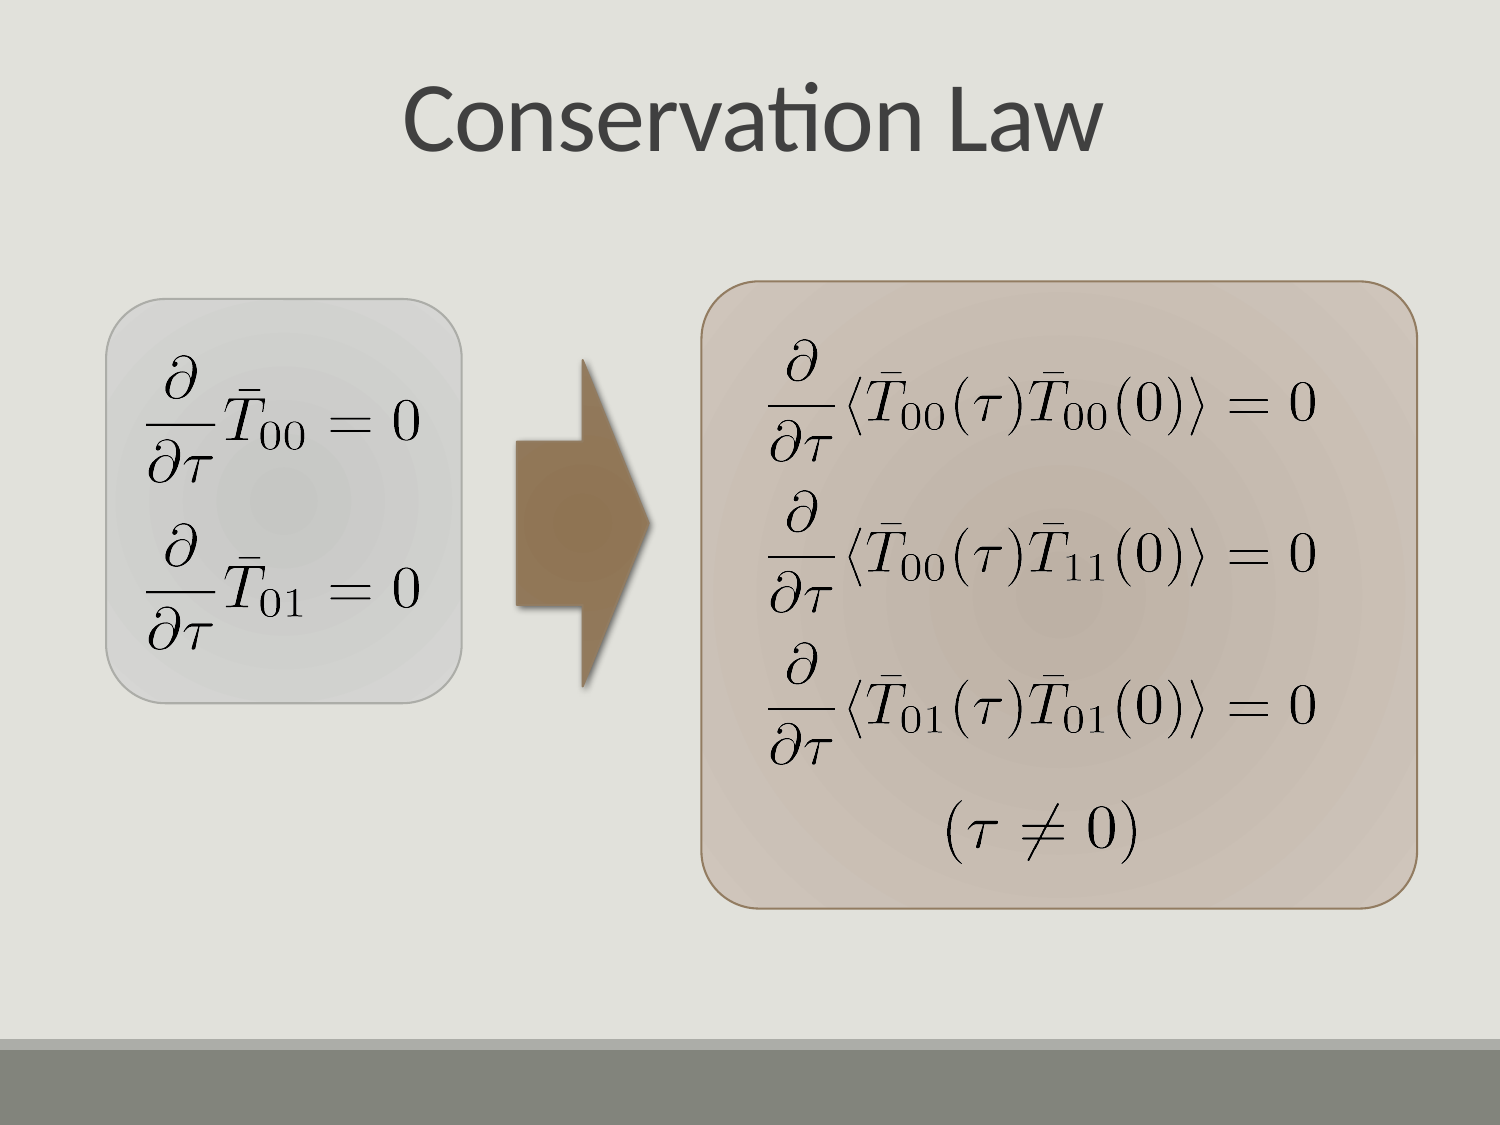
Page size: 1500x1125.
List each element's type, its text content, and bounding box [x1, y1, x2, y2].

picture [146, 522, 420, 651]
picture [768, 641, 1315, 765]
picture [146, 355, 420, 483]
title Conservation Law [135, 3, 1373, 180]
picture [768, 490, 1315, 614]
text_box [105, 297, 463, 705]
picture [768, 338, 1315, 462]
text_box [515, 359, 650, 688]
picture [947, 799, 1137, 865]
text_box [700, 280, 1419, 910]
